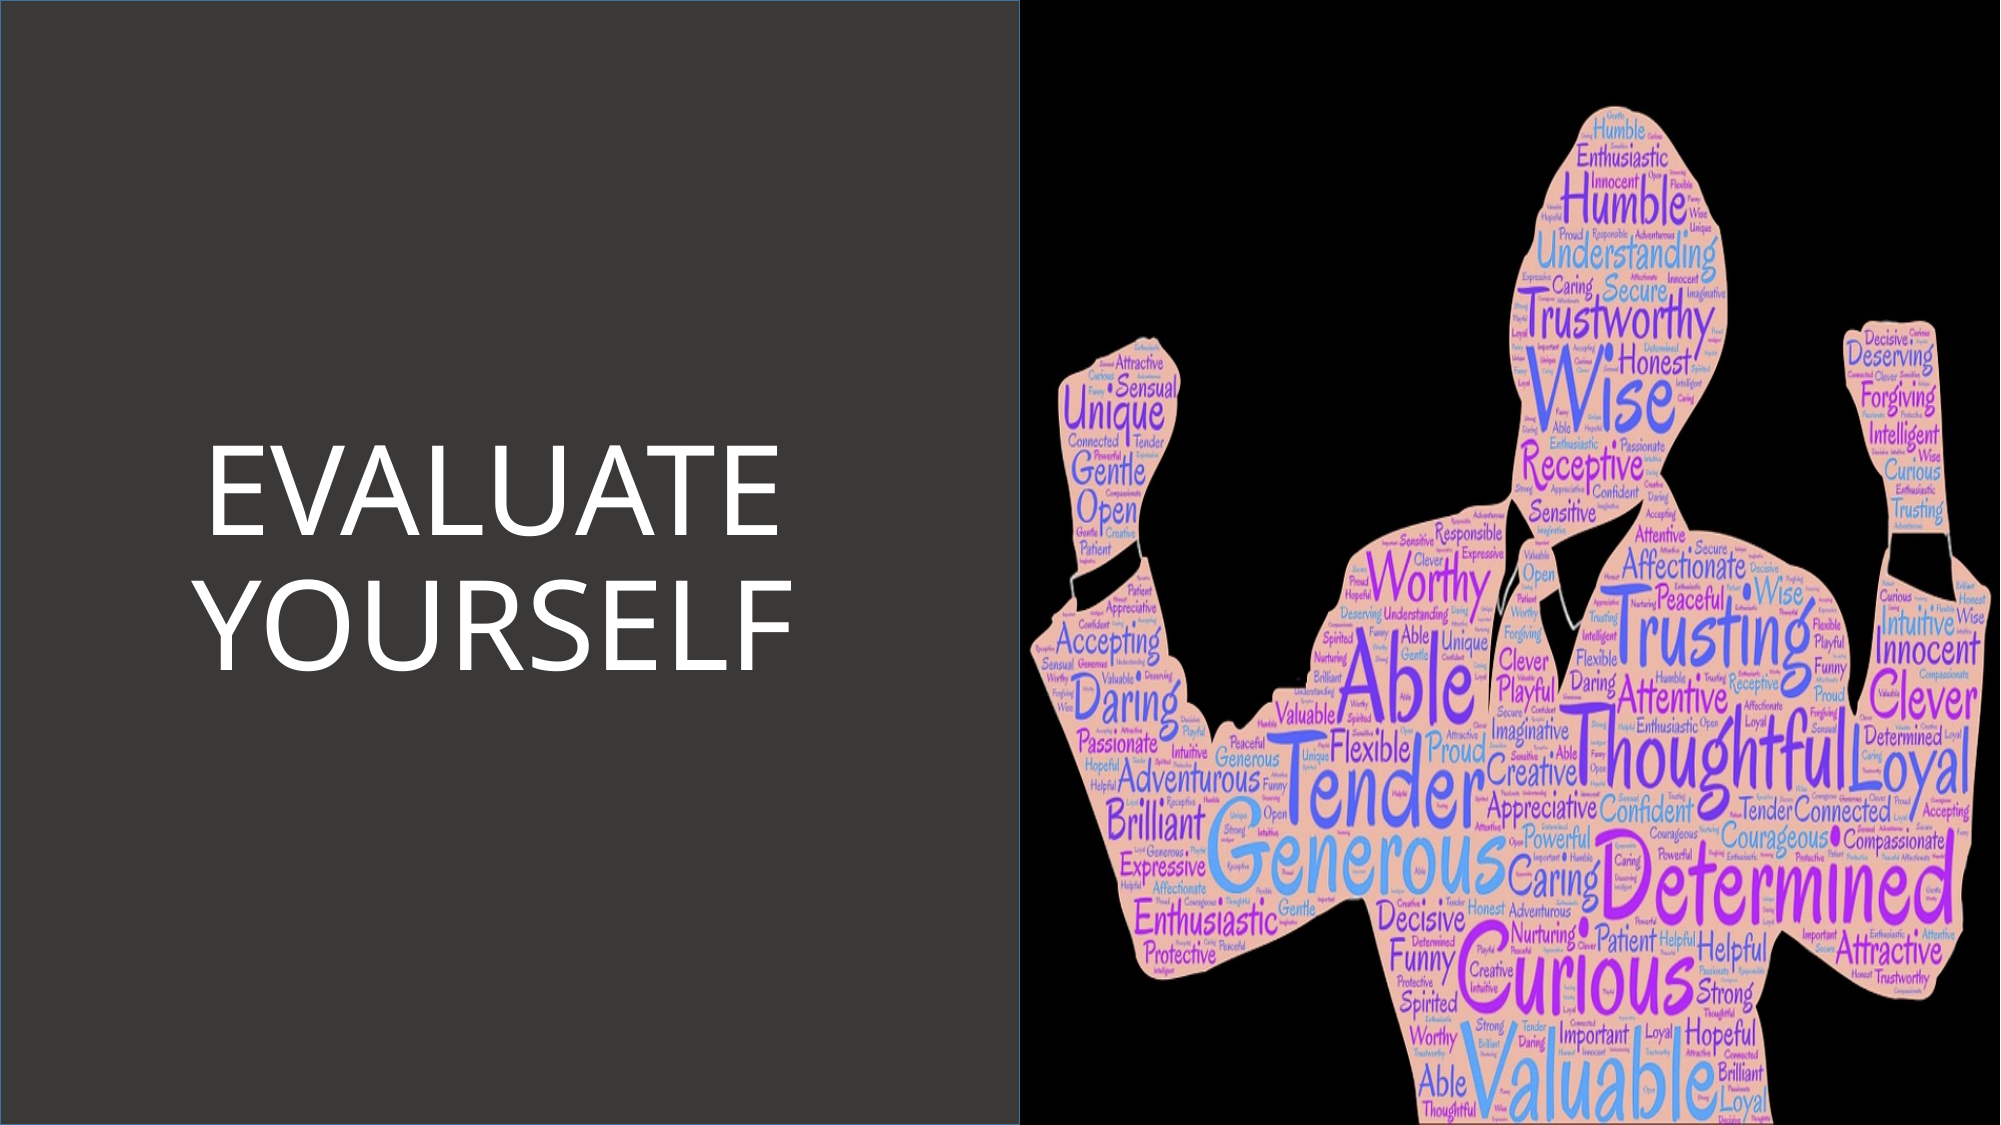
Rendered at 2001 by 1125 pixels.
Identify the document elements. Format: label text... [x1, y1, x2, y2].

text_box [0, 0, 1019, 1125]
picture [1019, 0, 2000, 1125]
title EVALUATE YOURSELF [70, 389, 917, 736]
